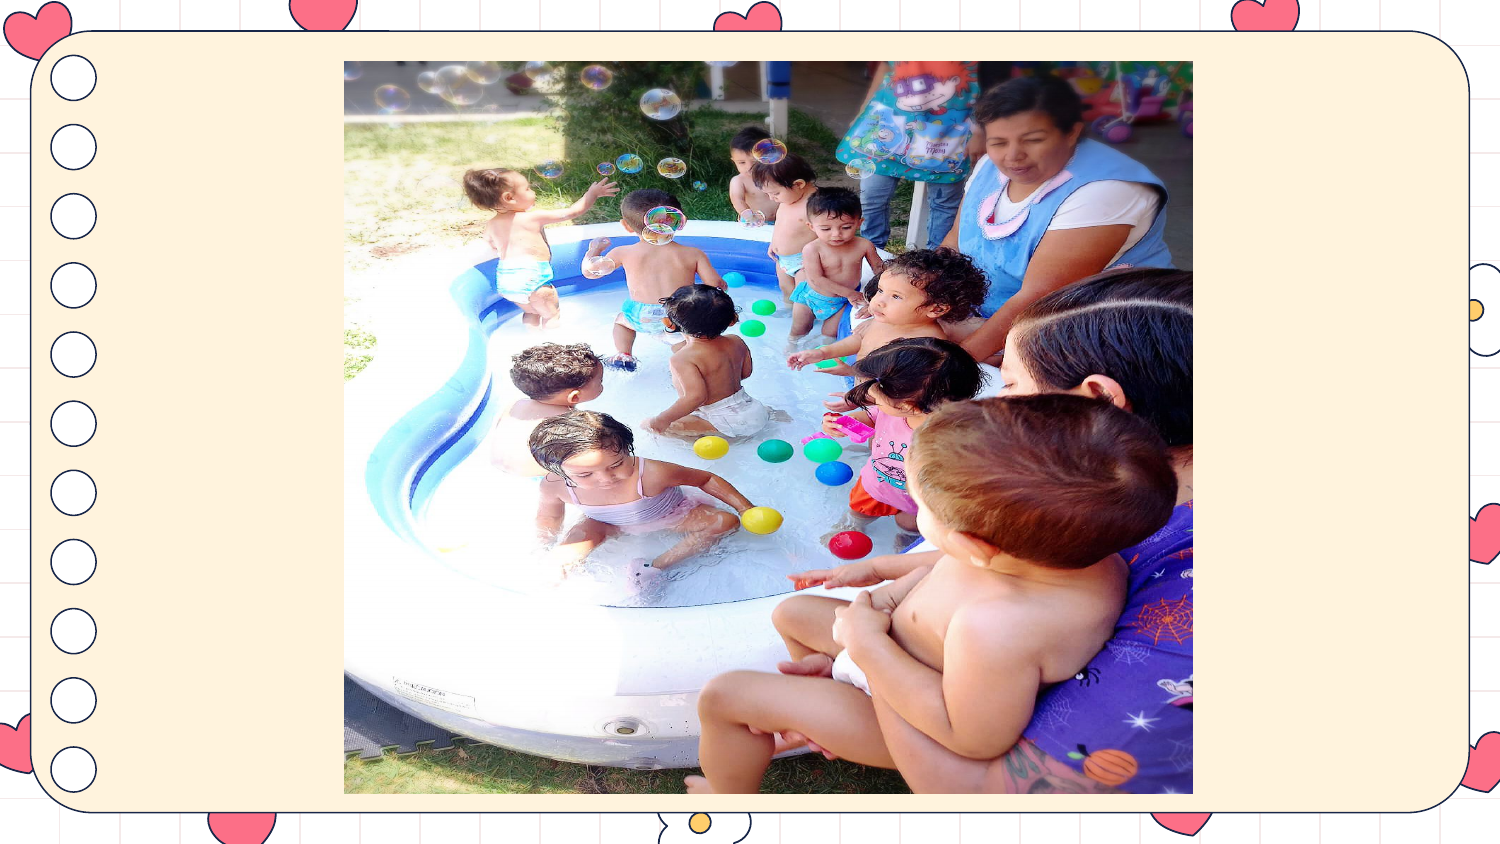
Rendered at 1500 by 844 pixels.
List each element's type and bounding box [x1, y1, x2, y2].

picture [344, 61, 1194, 794]
